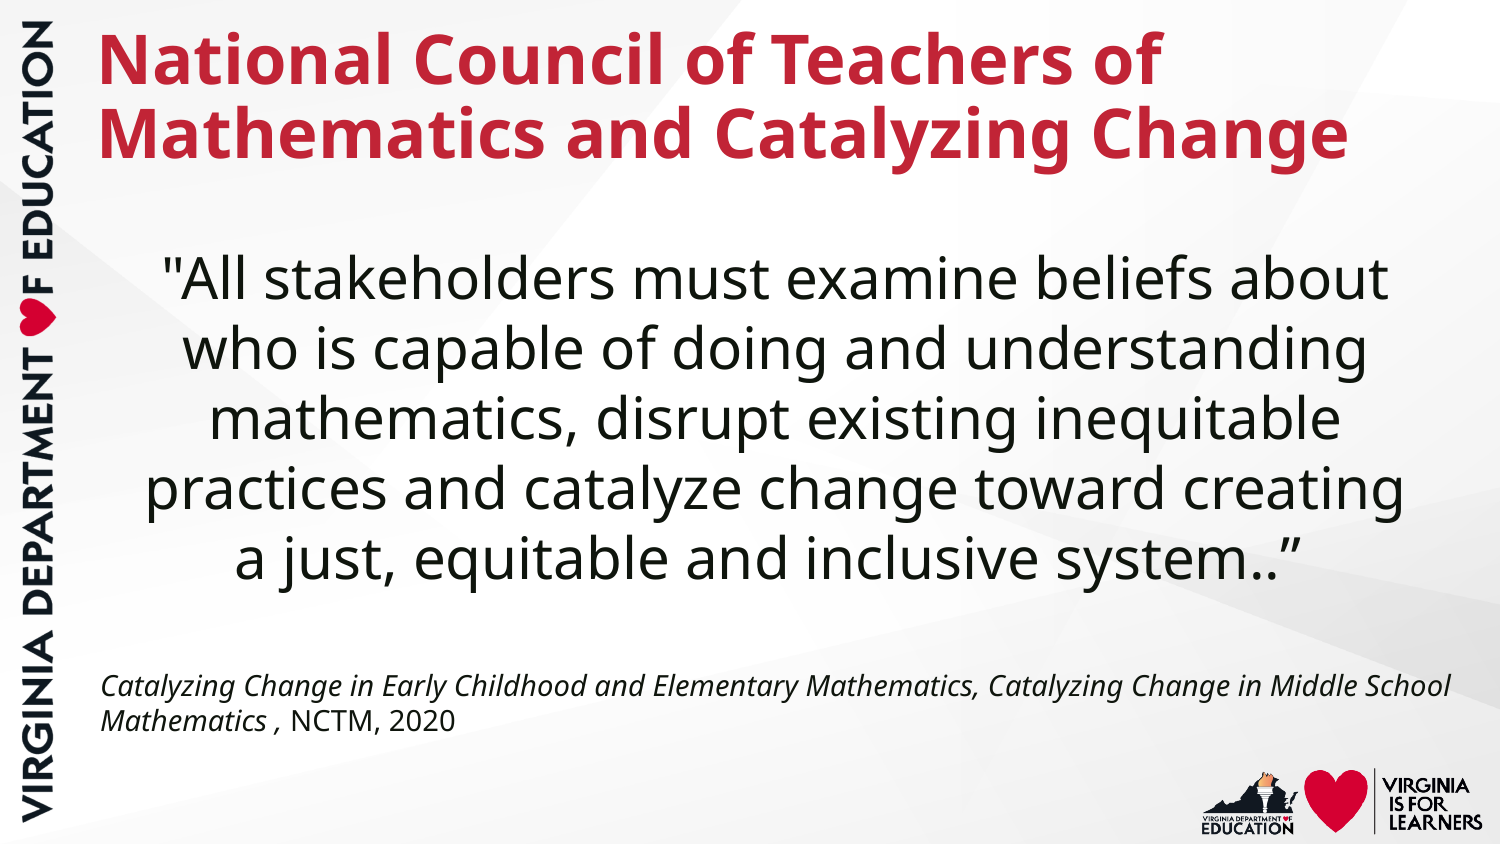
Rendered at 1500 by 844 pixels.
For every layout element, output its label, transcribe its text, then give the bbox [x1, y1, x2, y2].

text_box "All stakeholders must examine beliefs about who is capable of doing and understanding mathematics, disrupt existing inequitable practices and catalyze change toward creating a just, equitable and inclusive system..” Catalyzing Change in Early Childhood and Elementary Mathematics, Catalyzing Change in Middle School Mathematics , NCTM, 2020 [85, 226, 1479, 706]
title National Council of Teachers of Mathematics and Catalyzing Change [85, 25, 1380, 173]
picture [0, 0, 1500, 844]
